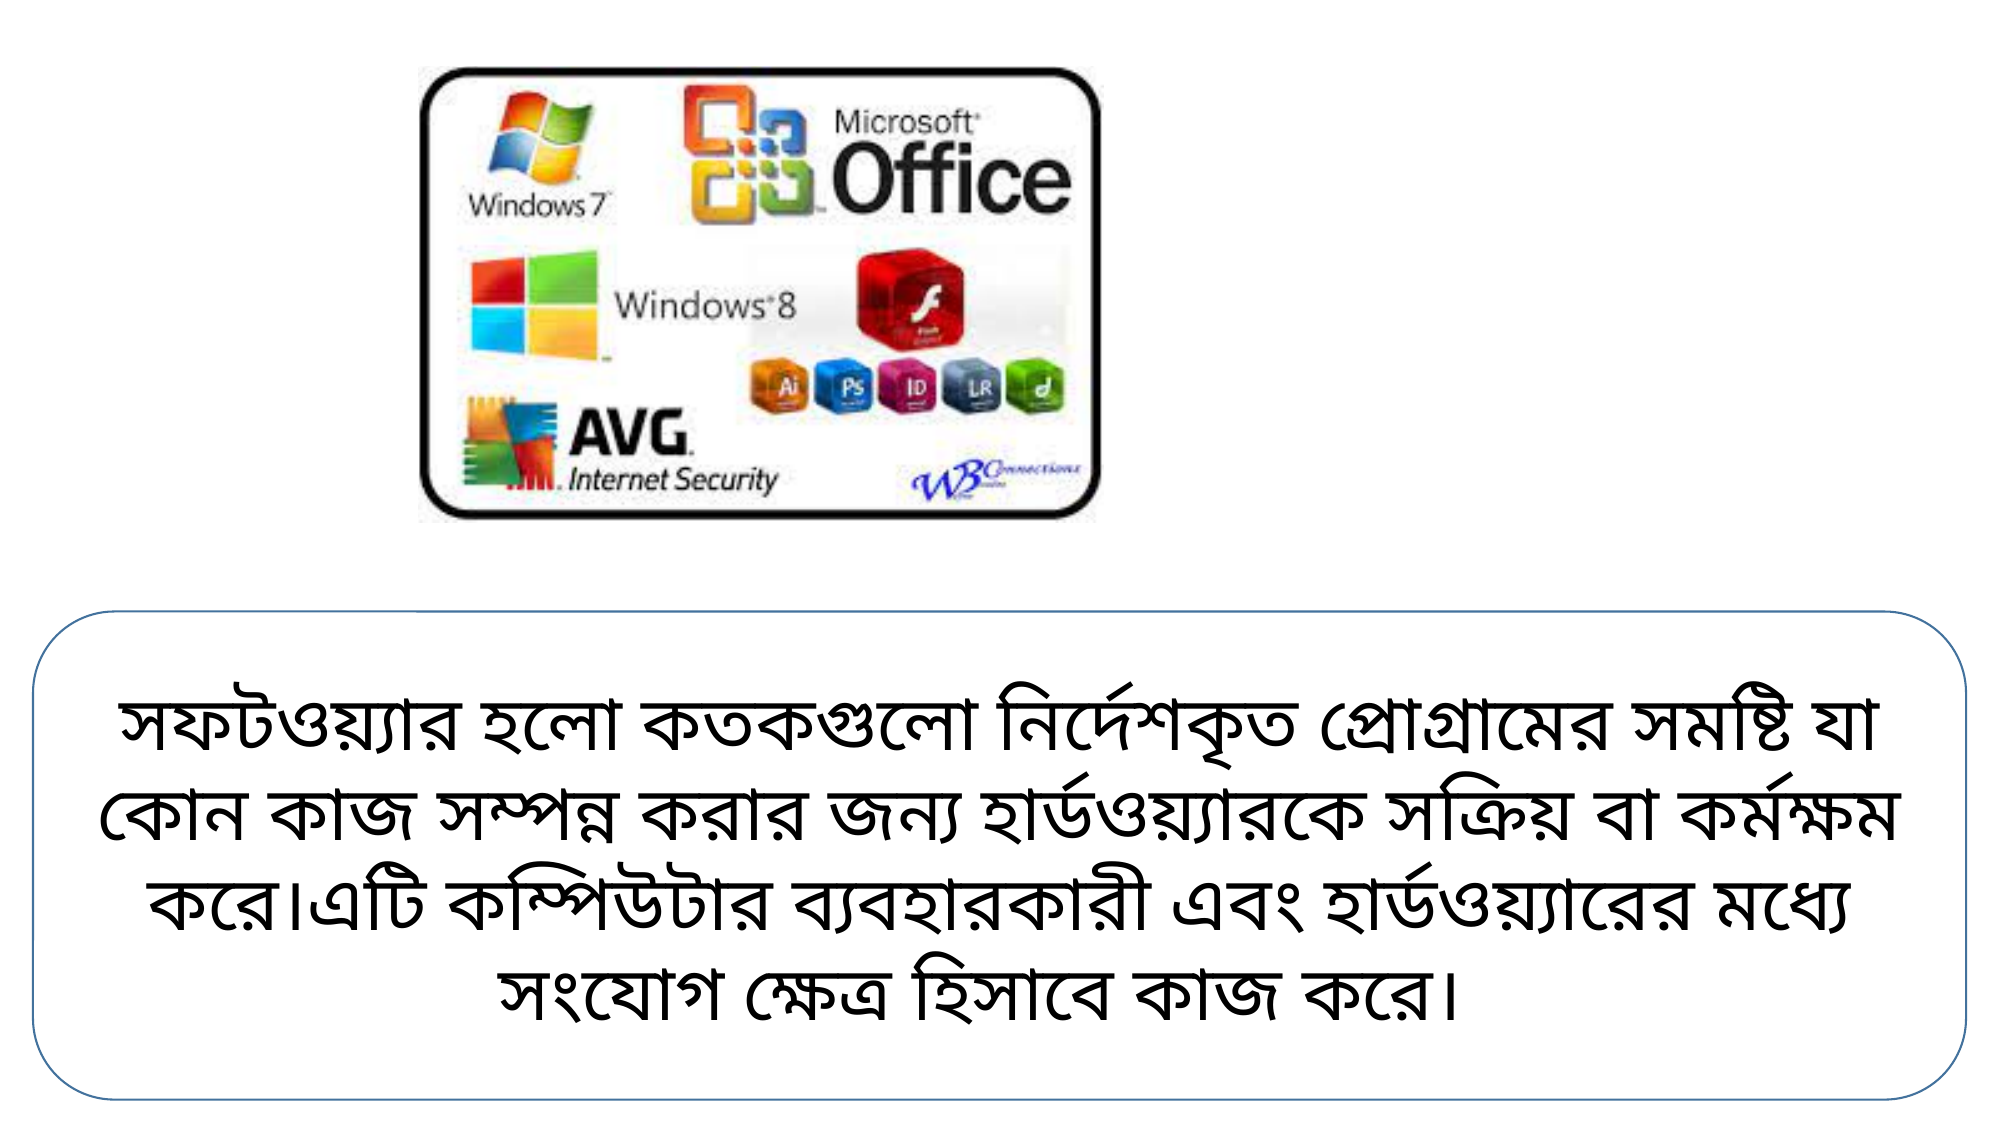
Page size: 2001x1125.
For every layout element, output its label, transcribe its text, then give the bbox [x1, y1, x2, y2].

text_box সফটওয়্যার হলো কতকগুলো নির্দেশকৃত প্রোগ্রামের সমষ্টি যা কোন কাজ সম্পন্ন করার জন্য হার্ডওয়্যারকে সক্রিয় বা কর্মক্ষম করে।এটি কম্পিউটার ব্যবহারকারী এবং হার্ডওয়্যারের মধ্যে সংযোগ ক্ষেত্র হিসাবে কাজ করে। [31, 610, 1968, 1101]
picture [418, 66, 1104, 523]
